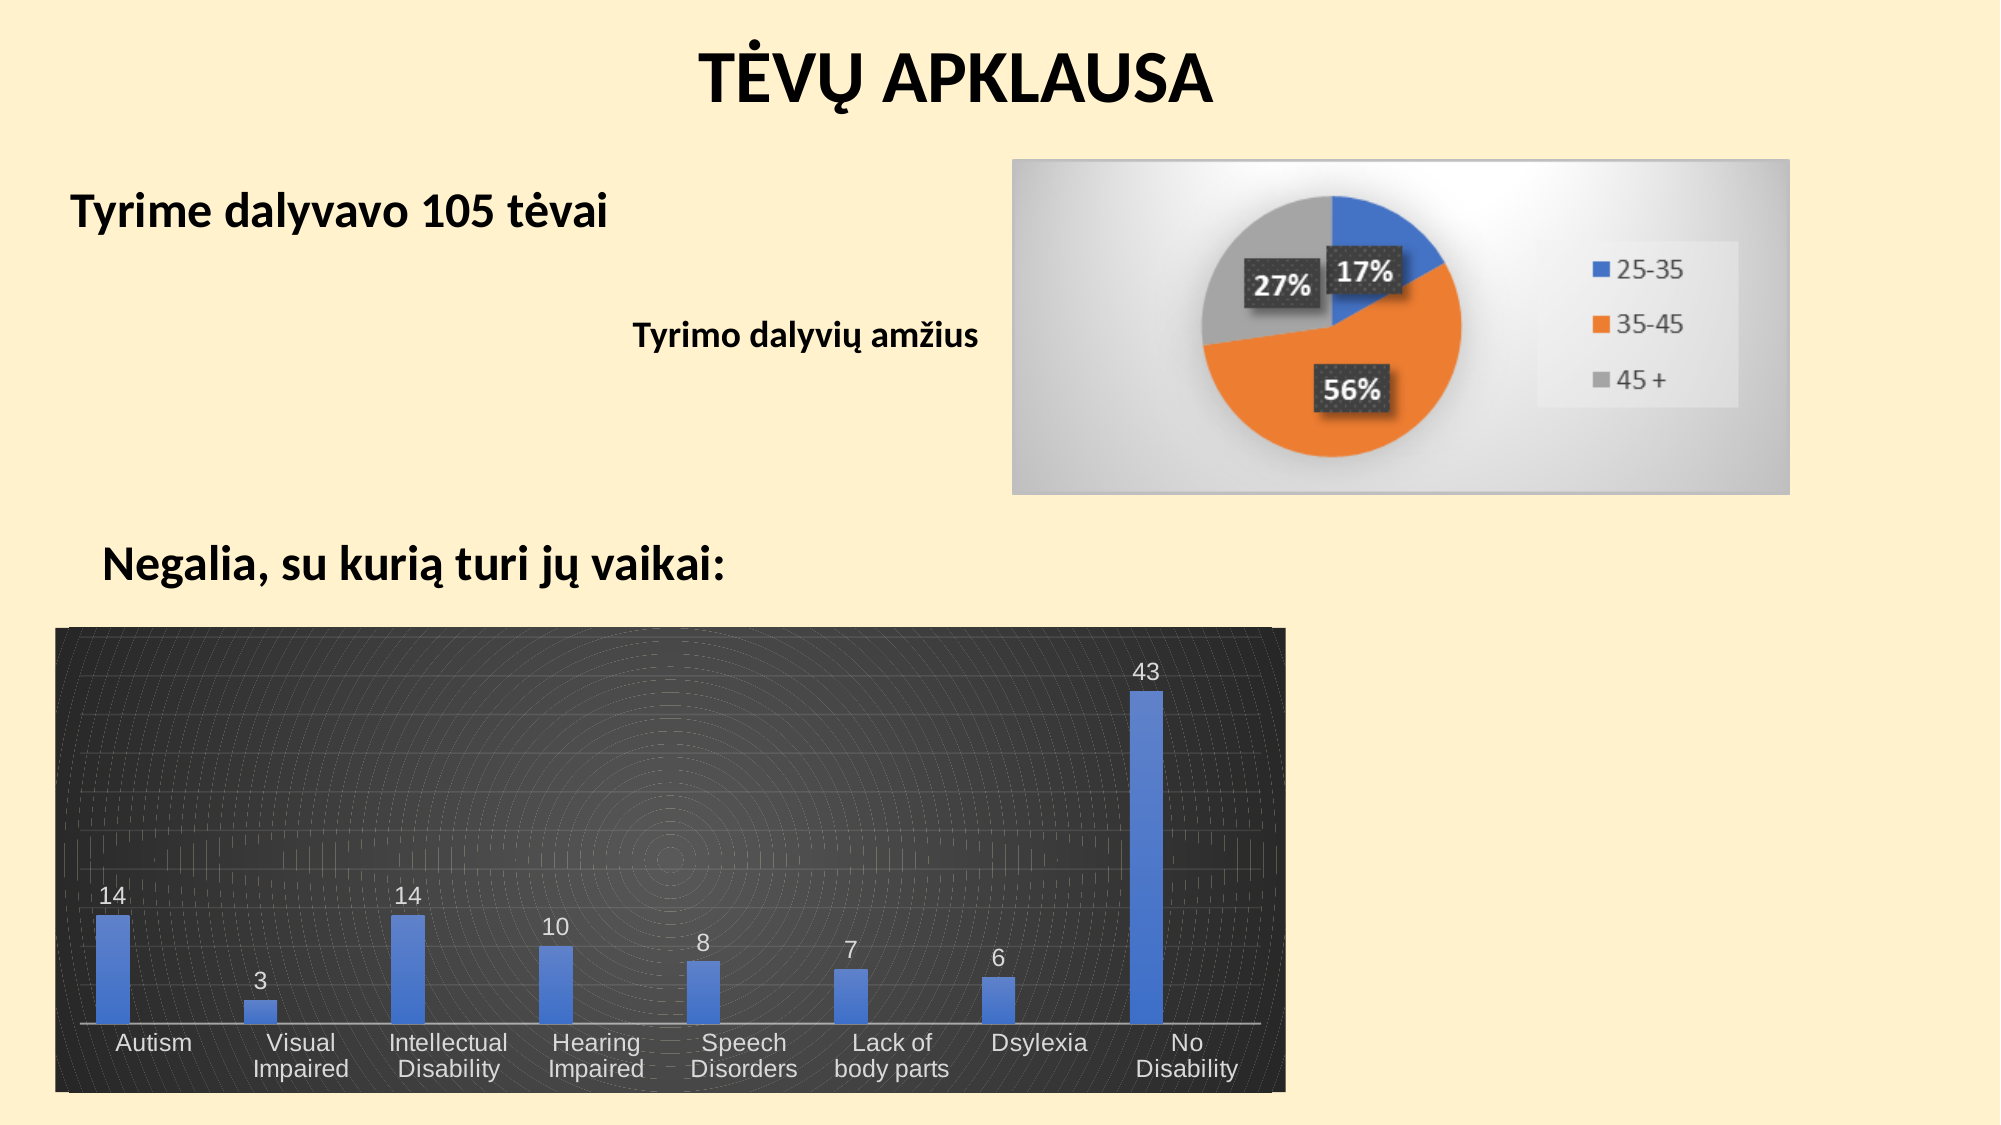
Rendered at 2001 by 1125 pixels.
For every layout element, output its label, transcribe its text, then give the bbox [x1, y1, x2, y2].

chart [55, 627, 1286, 1093]
text_box TĖVŲ APKLAUSA Tyrime dalyvavo 105 tėvai Tyrimo dalyvių amžius [55, 19, 1857, 455]
text_box Negalia, su kurią turi jų vaikai: [87, 523, 1088, 599]
picture [1012, 159, 1791, 495]
